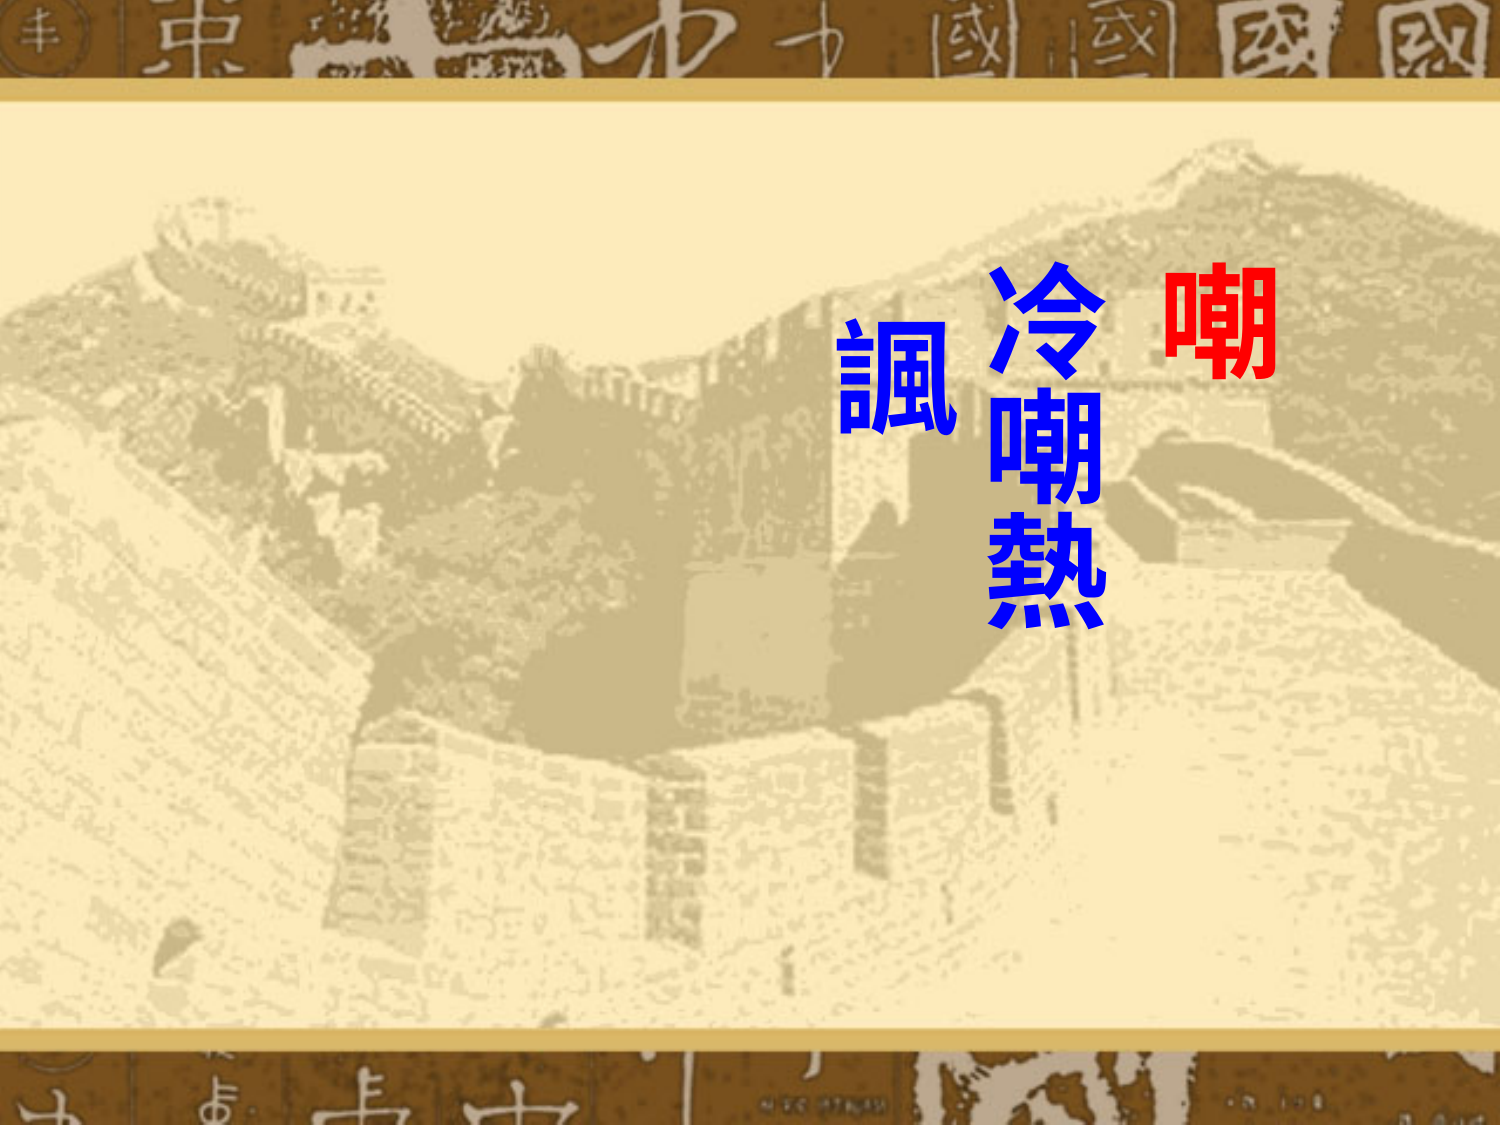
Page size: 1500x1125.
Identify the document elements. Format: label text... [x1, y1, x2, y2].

picture [0, 0, 1500, 1125]
list 嘲 冷嘲熱諷 [809, 243, 1376, 764]
